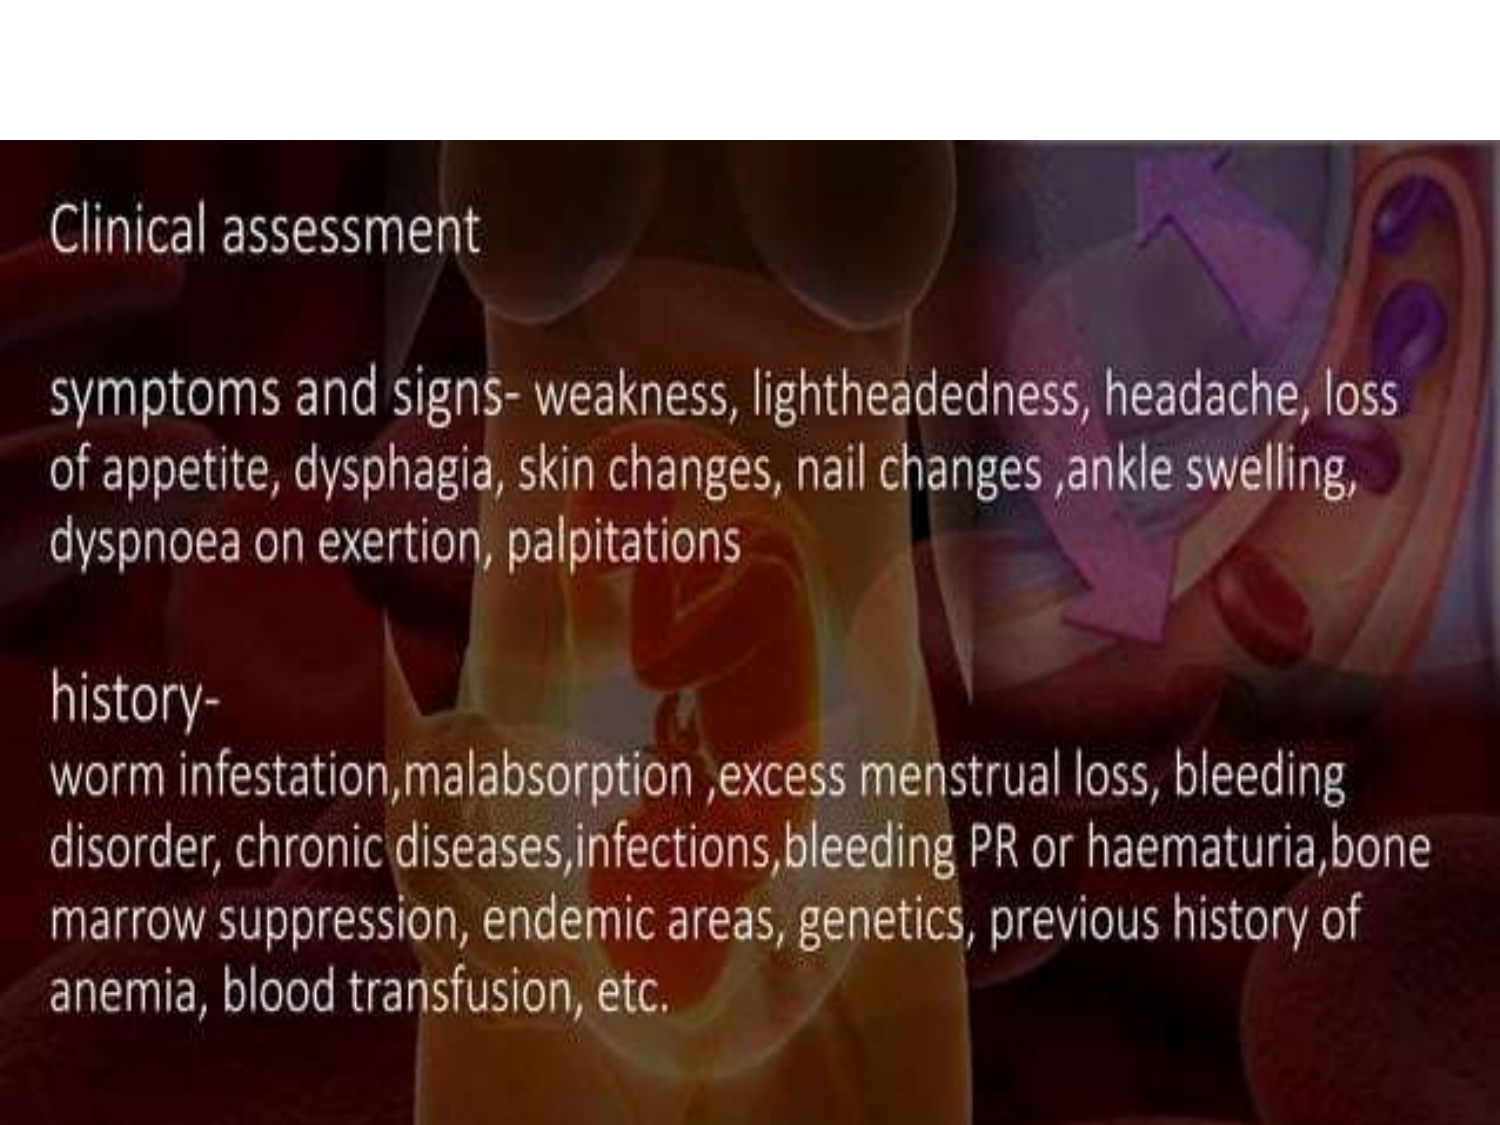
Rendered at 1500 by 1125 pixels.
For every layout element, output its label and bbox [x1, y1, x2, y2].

picture [0, 139, 1500, 1125]
